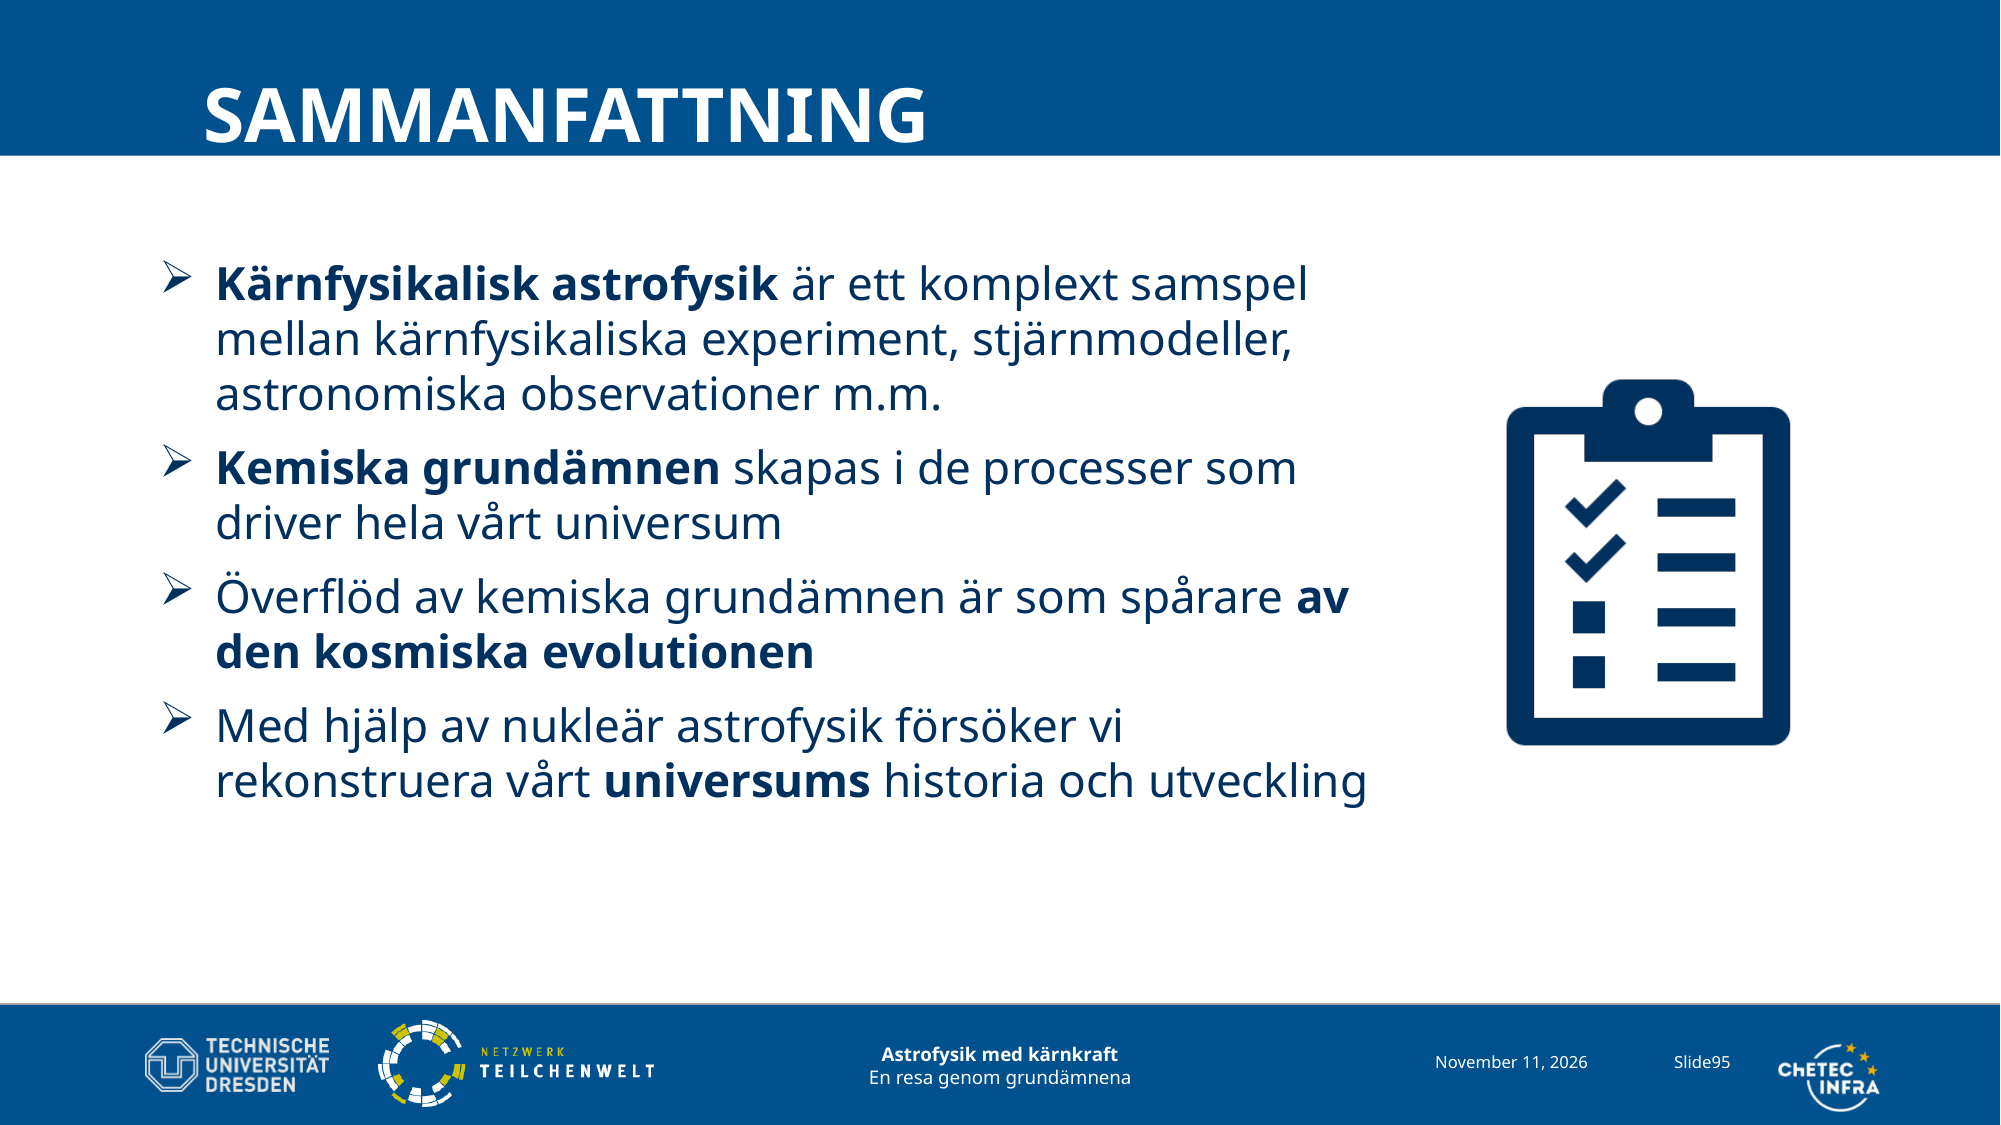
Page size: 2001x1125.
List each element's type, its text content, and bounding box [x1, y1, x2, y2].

text_box Kärnfysikalisk astrofysik är ett komplext samspel mellan kärnfysikaliska experiment, stjärnmodeller, astronomiska observationer m.m. Kemiska grundämnen skapas i de processer som driver hela vårt universum Överflöd av kemiska grundämnen är som spårare av den kosmiska evolutionen Med hjälp av nukleär astrofysik försöker vi rekonstruera vårt universums historia och utveckling [144, 247, 1410, 814]
picture [1778, 1033, 1880, 1121]
picture [1429, 343, 1868, 782]
picture [378, 1020, 654, 1107]
title Sammanfattning [203, 56, 1880, 169]
